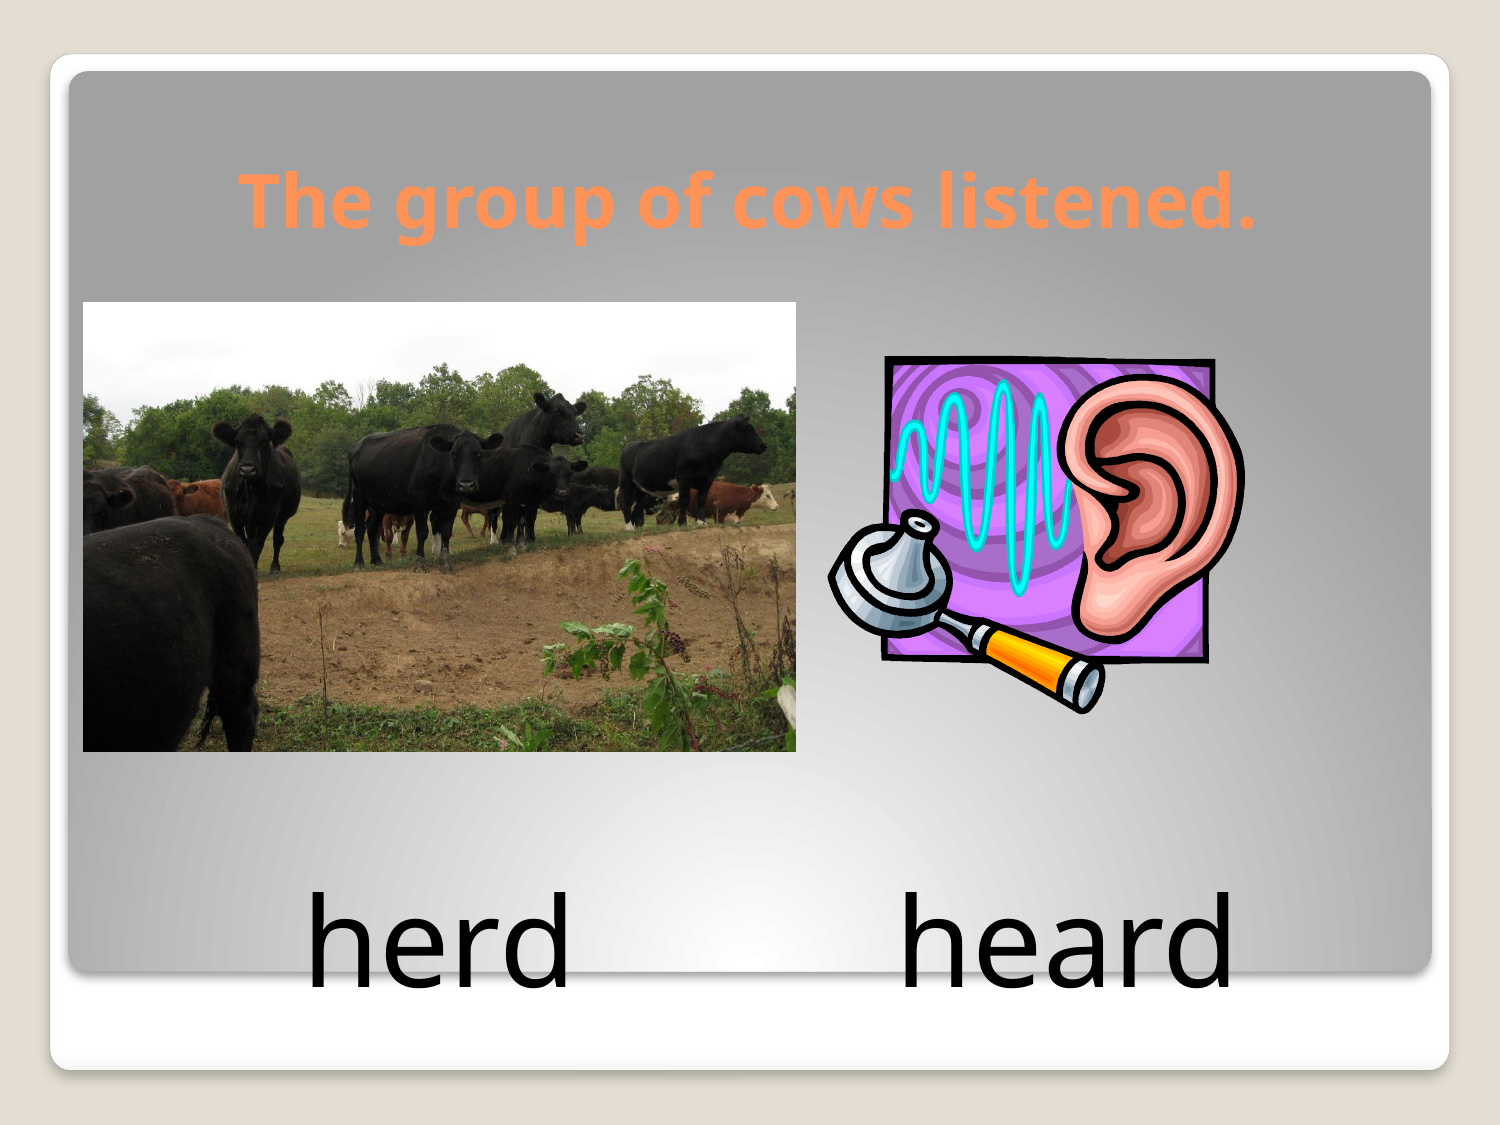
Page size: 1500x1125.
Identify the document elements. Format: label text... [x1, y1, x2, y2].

picture [83, 302, 796, 752]
text_box heard [827, 855, 1308, 1021]
title The group of cows listened. [76, 78, 1420, 251]
text_box herd [199, 855, 680, 1021]
picture [827, 349, 1251, 721]
